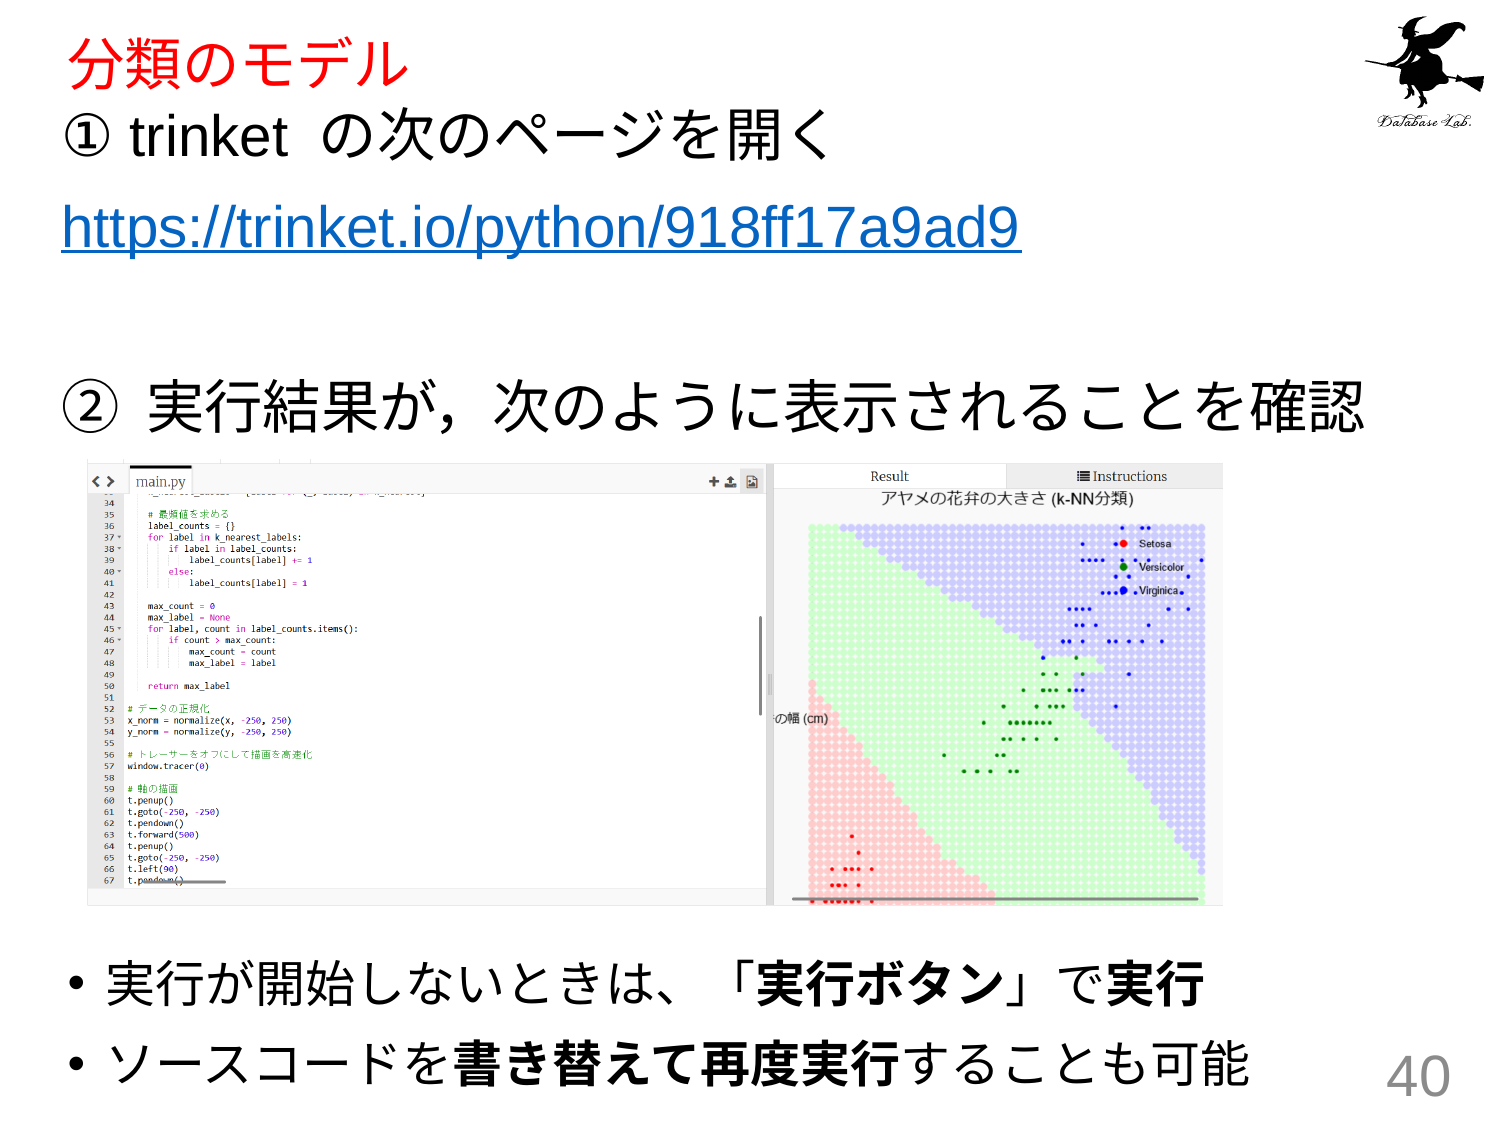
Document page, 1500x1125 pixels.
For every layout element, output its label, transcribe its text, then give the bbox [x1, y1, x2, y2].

slide_number 40 [1370, 1042, 1467, 1103]
text_box 実行が開始しないときは、「実行ボタン」で実行 ソースコードを書き替えて再度実行することも可能 [52, 944, 1370, 1112]
picture [1362, 14, 1486, 130]
list ① trinket の次のページを開く https://trinket.io/python/918ff17a9ad9 ② 実行結果が，次のように表示されることを確認 [46, 90, 1434, 966]
title 分類のモデル [52, 28, 1441, 106]
picture [85, 459, 1223, 906]
